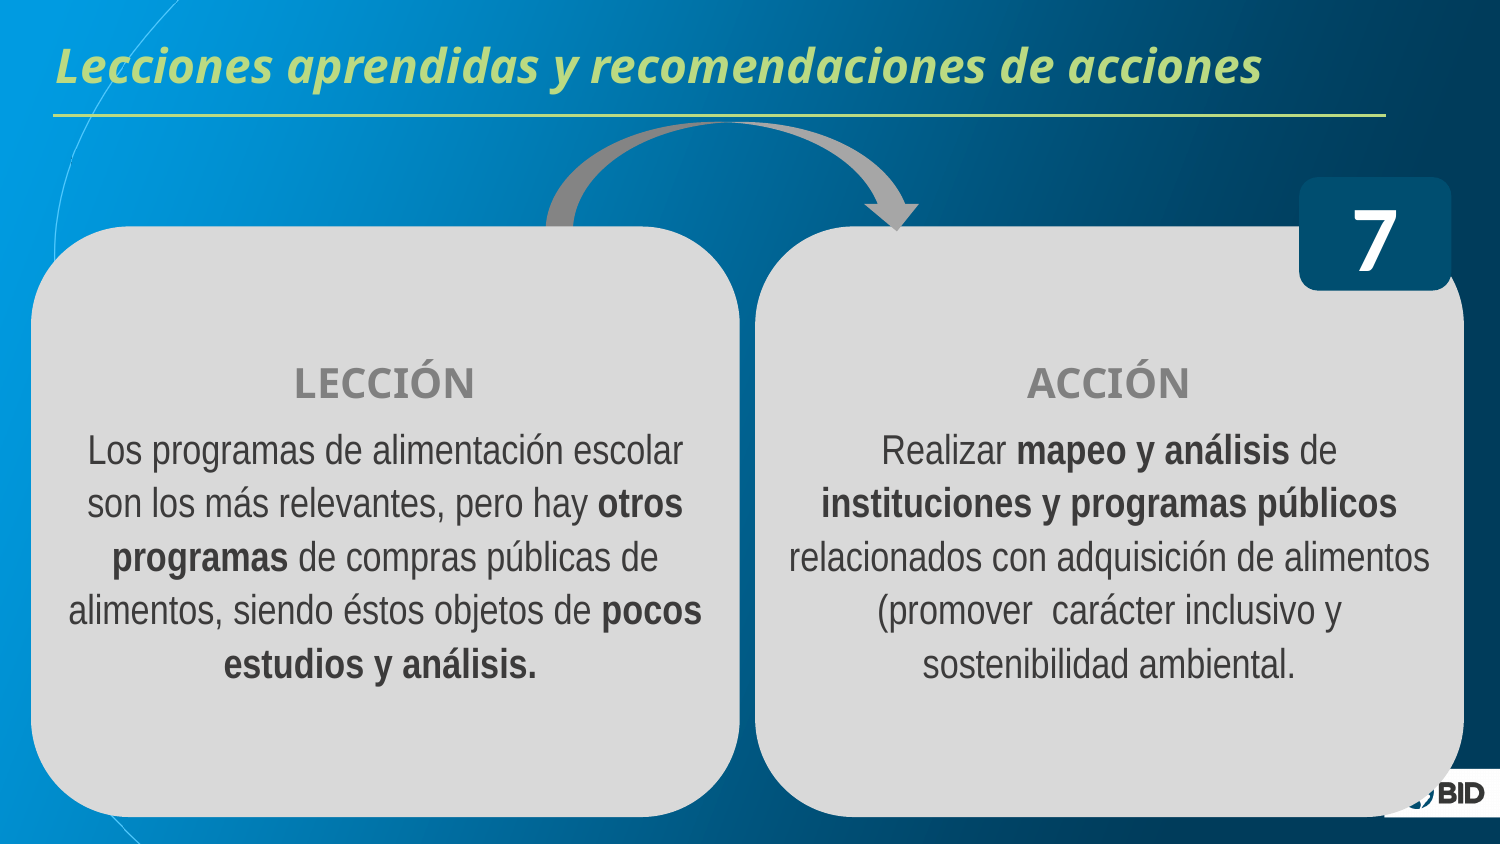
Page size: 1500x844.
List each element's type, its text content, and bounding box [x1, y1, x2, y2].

text_box ACCIÓN Realizar mapeo y análisis de instituciones y programas públicos relacionados con adquisición de alimentos (promover carácter inclusivo y sostenibilidad ambiental. [754, 225, 1465, 819]
picture [1386, 769, 1500, 817]
text_box 7 [1298, 176, 1453, 292]
text_box Lecciones aprendidas y recomendaciones de acciones [44, 29, 1500, 99]
text_box [242, 144, 608, 225]
text_box [848, 144, 1270, 225]
text_box [575, 144, 886, 256]
text_box LECCIÓN Los programas de alimentación escolar son los más relevantes, pero hay otros programas de compras públicas de alimentos, siendo éstos objetos de pocos estudios y análisis. [29, 225, 741, 819]
text_box [544, 120, 922, 233]
